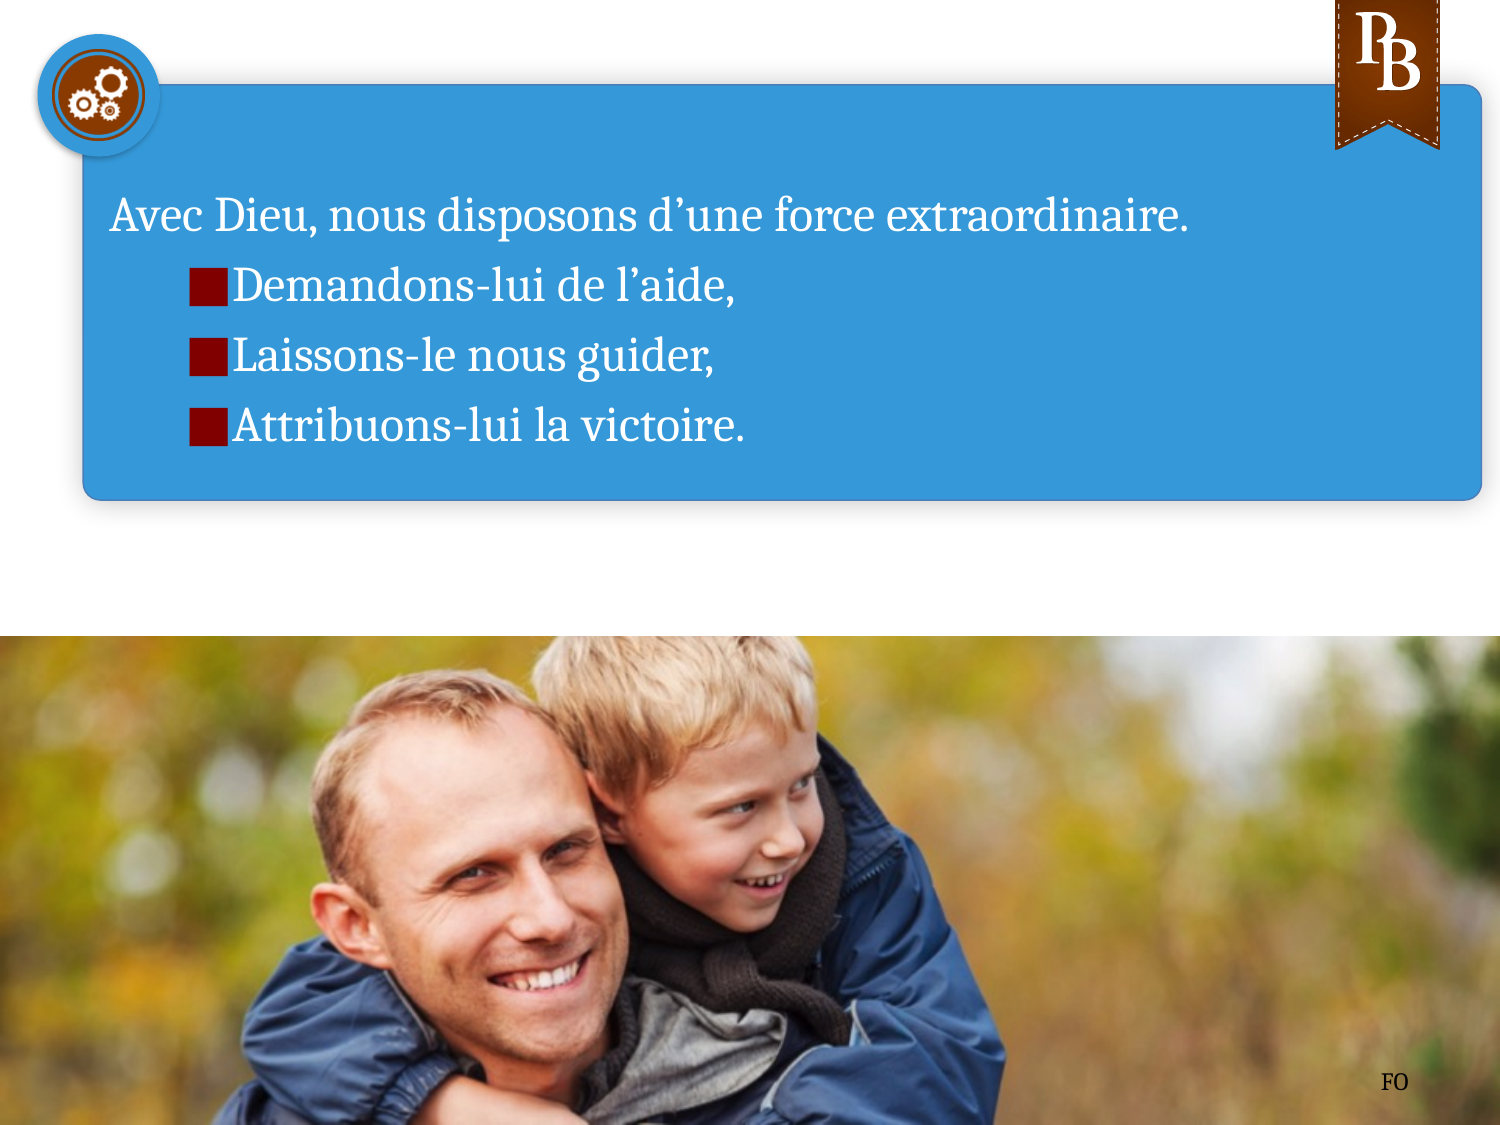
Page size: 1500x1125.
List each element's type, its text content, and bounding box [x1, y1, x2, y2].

list Avec Dieu, nous disposons d’une force extraordinaire. Demandons-lui de l’aide, Laissons-le nous guider, Attribuons-lui la victoire. [95, 173, 1461, 480]
picture [1335, 0, 1440, 150]
picture [52, 49, 145, 142]
picture [0, 636, 1500, 1125]
